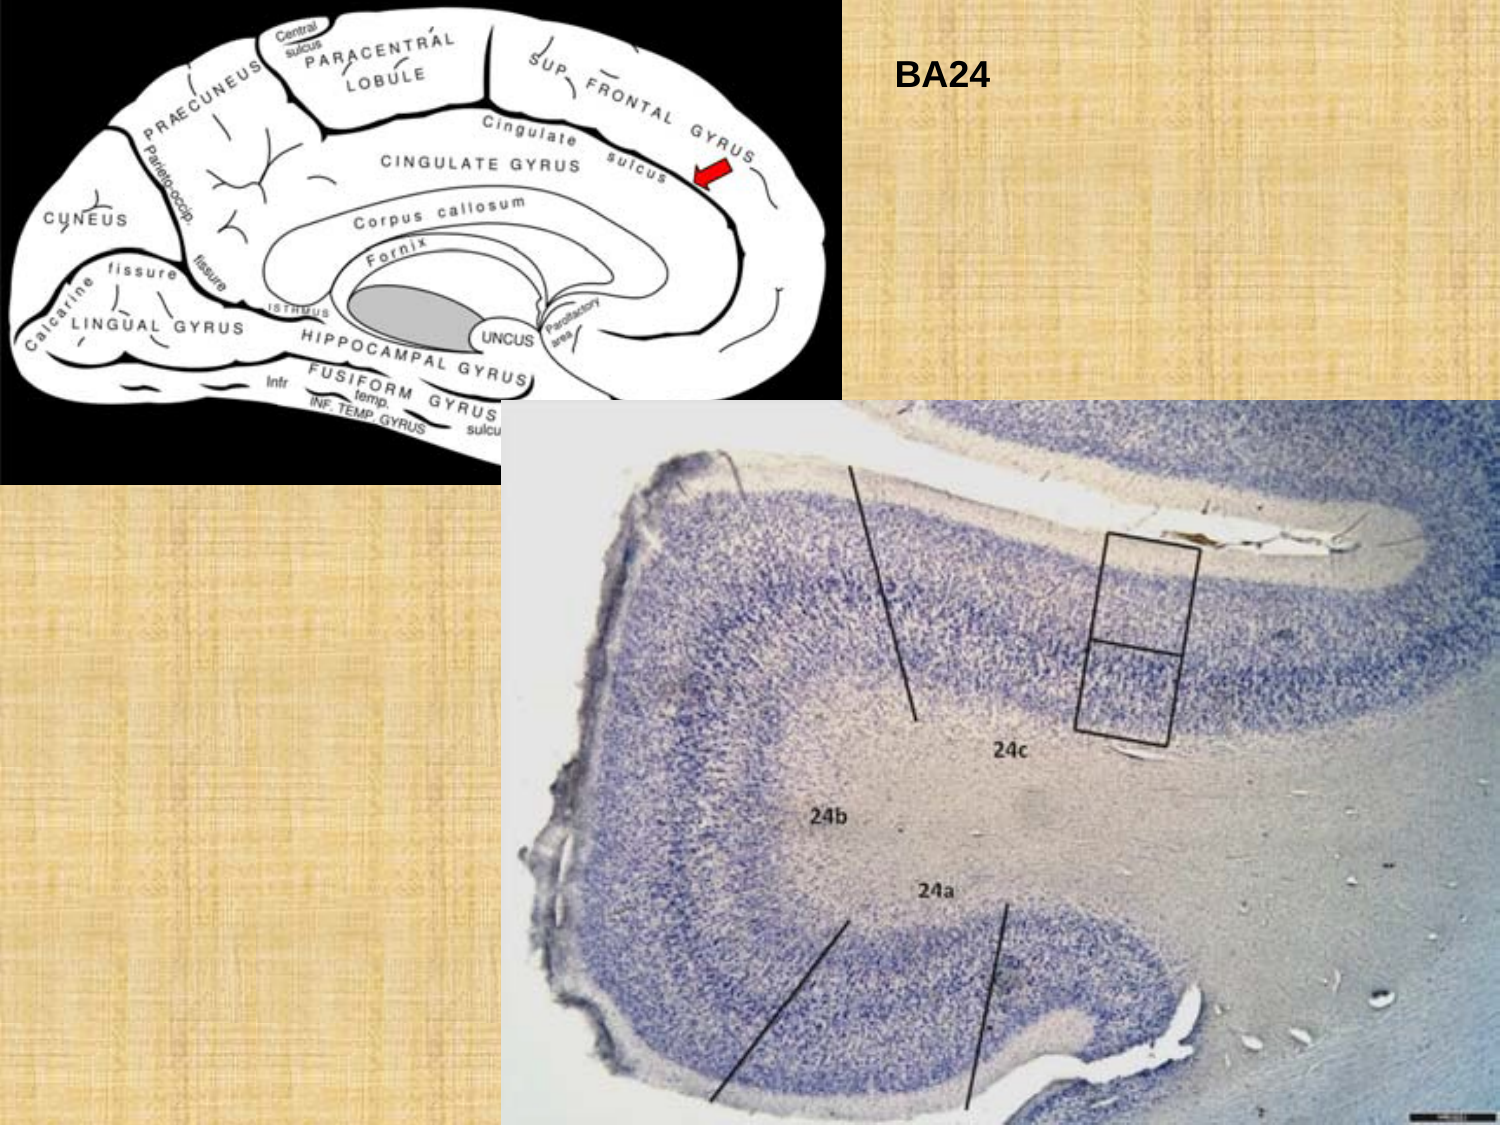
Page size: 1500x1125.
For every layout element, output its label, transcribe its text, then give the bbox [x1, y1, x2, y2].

picture [0, 0, 1500, 1125]
text_box BA24 [879, 42, 1022, 103]
